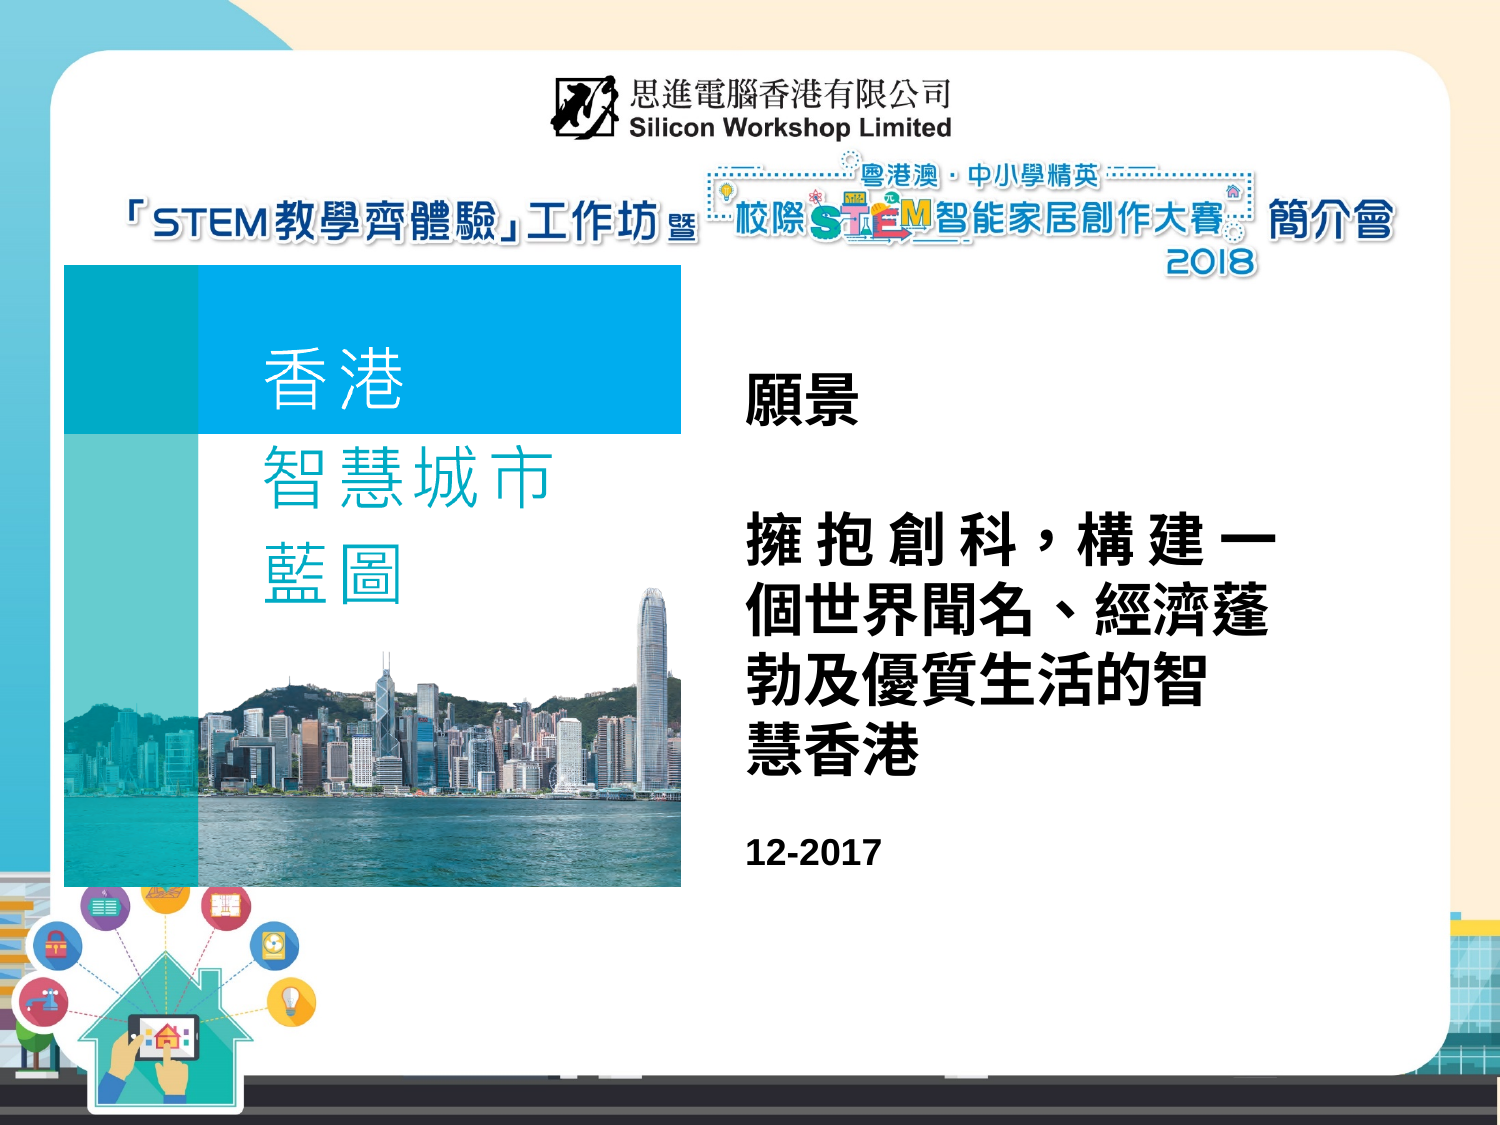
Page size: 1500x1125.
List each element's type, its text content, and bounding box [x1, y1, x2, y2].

picture [0, 0, 1500, 1125]
text_box 願景 擁 抱 創 科，構 建 一 個世界聞名、經濟蓬 勃及優質生活的智 慧香港 12-2017 [730, 355, 1389, 881]
